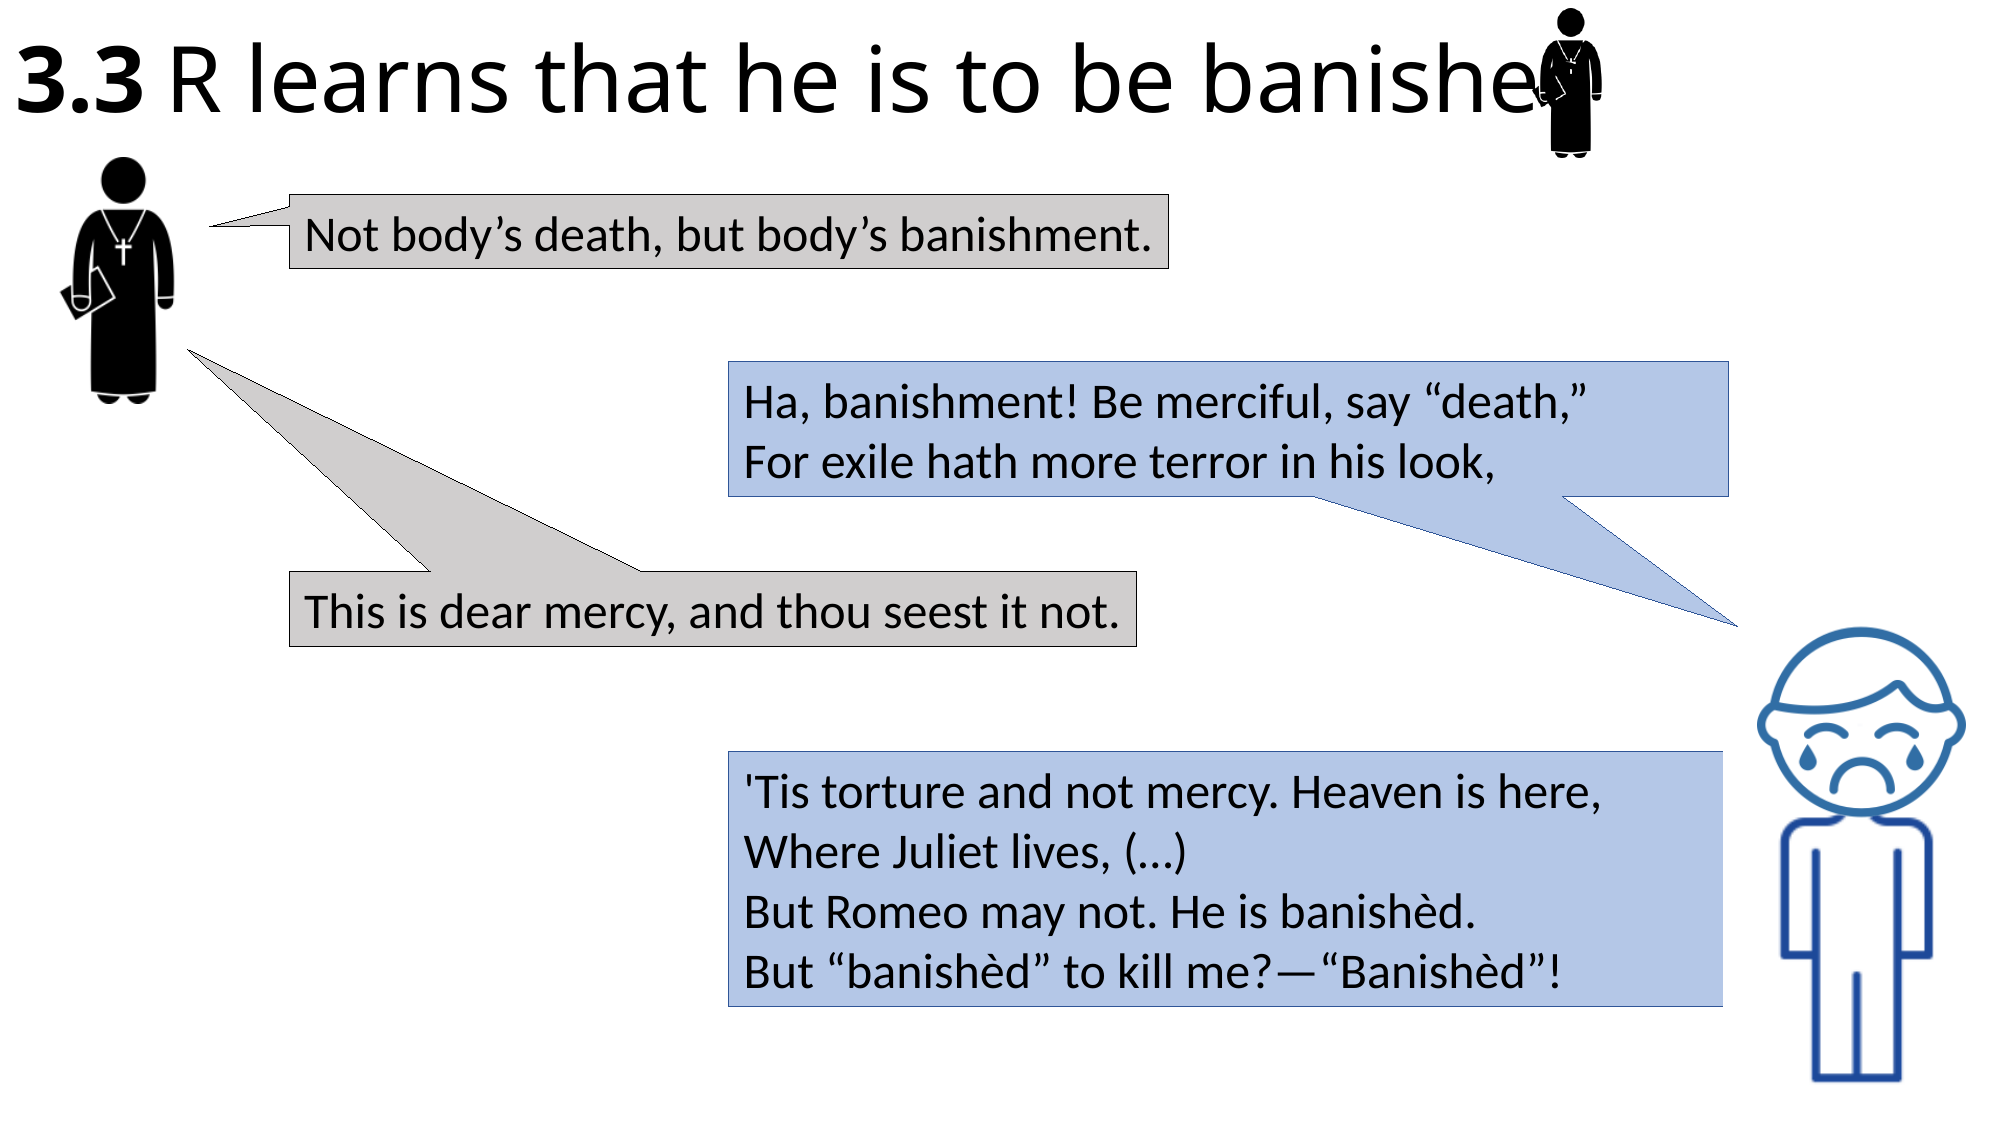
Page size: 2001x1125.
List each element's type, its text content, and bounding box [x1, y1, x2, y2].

text_box Not body’s death, but body’s banishment. [234, 194, 1169, 269]
text_box 'Tis torture and not mercy. Heaven is here, Where Juliet lives, (…) But Romeo may not. He is banishèd. But “banishèd” to kill me?—“Banishèd”! [728, 751, 1723, 1007]
picture [1416, 8, 1638, 158]
picture [1723, 617, 2000, 1125]
text_box Ha, banishment! Be merciful, say “death,” For exile hath more terror in his look, [728, 361, 1738, 627]
text_box This is dear mercy, and thou seest it not. [234, 372, 1137, 647]
picture [0, 157, 234, 404]
text_box 3.3 R learns that he is to be banished [0, 0, 2000, 173]
